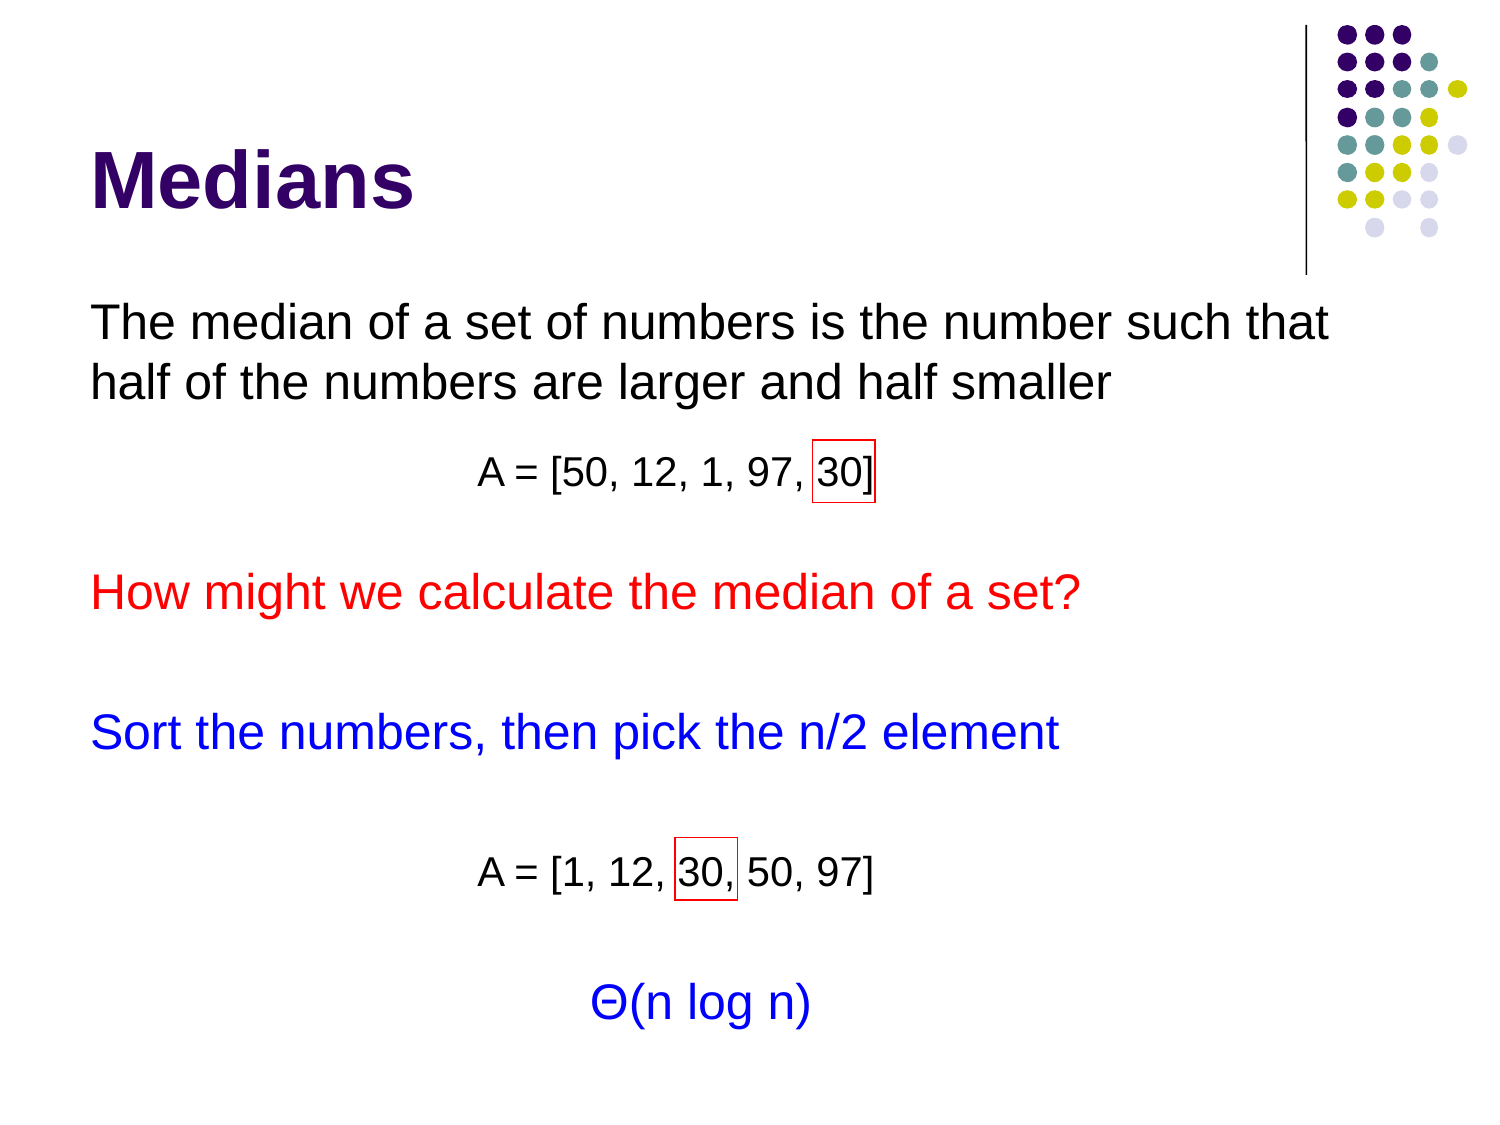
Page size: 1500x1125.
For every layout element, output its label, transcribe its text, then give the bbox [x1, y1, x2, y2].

text_box A = [1, 12, 30, 50, 97] [462, 837, 900, 903]
text_box Θ(n log n) [574, 962, 888, 1038]
text_box [674, 837, 738, 900]
text_box [812, 440, 875, 503]
text_box A = [50, 12, 1, 97, 30] [462, 437, 913, 503]
list The median of a set of numbers is the number such that half of the numbers are larger and half smaller How might we calculate the median of a set? Sort the numbers, then pick the n/2 element [75, 282, 1425, 1006]
title Medians [75, 20, 1313, 233]
